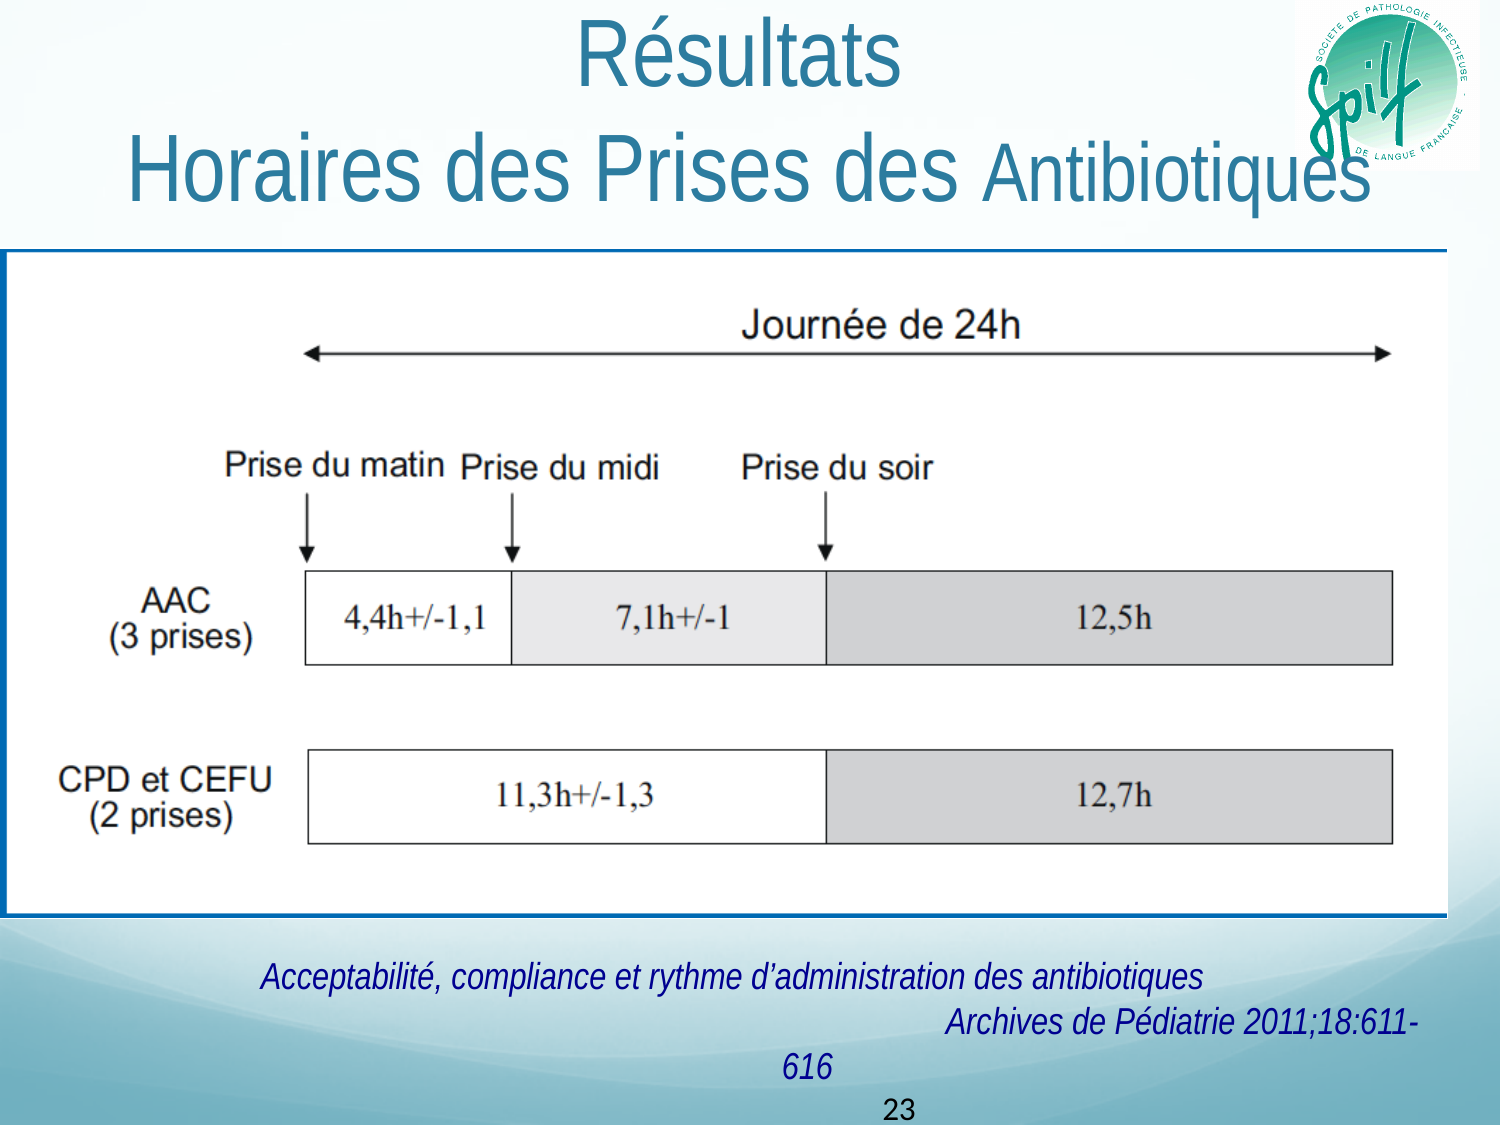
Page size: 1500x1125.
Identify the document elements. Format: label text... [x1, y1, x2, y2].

picture [0, 248, 1448, 919]
slide_number 23 [580, 1067, 931, 1125]
title Résultats Horaires des Prises des Antibiotiques [46, 84, 1454, 228]
text_box Acceptabilité, compliance et rythme d’administration des antibiotiques Archives de Pédiatrie 2011;18:611-616 [17, 944, 1447, 1095]
picture [1295, 0, 1480, 171]
